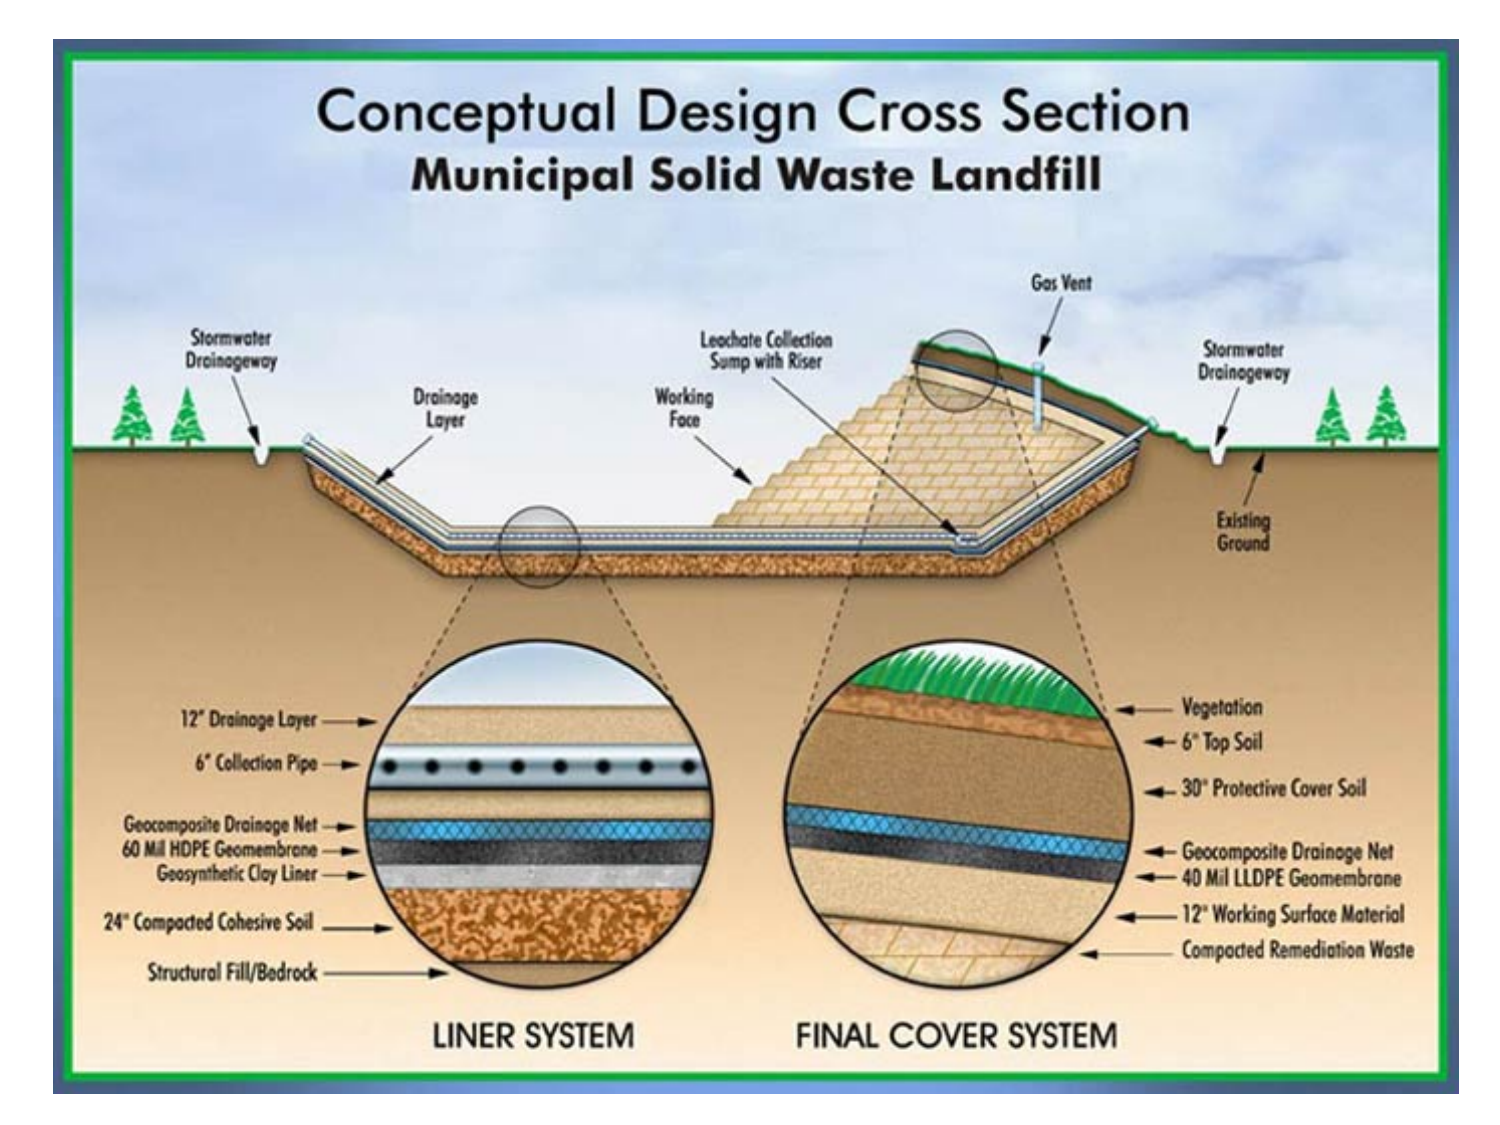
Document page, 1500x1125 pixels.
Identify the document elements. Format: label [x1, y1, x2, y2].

list [52, 39, 1459, 1095]
